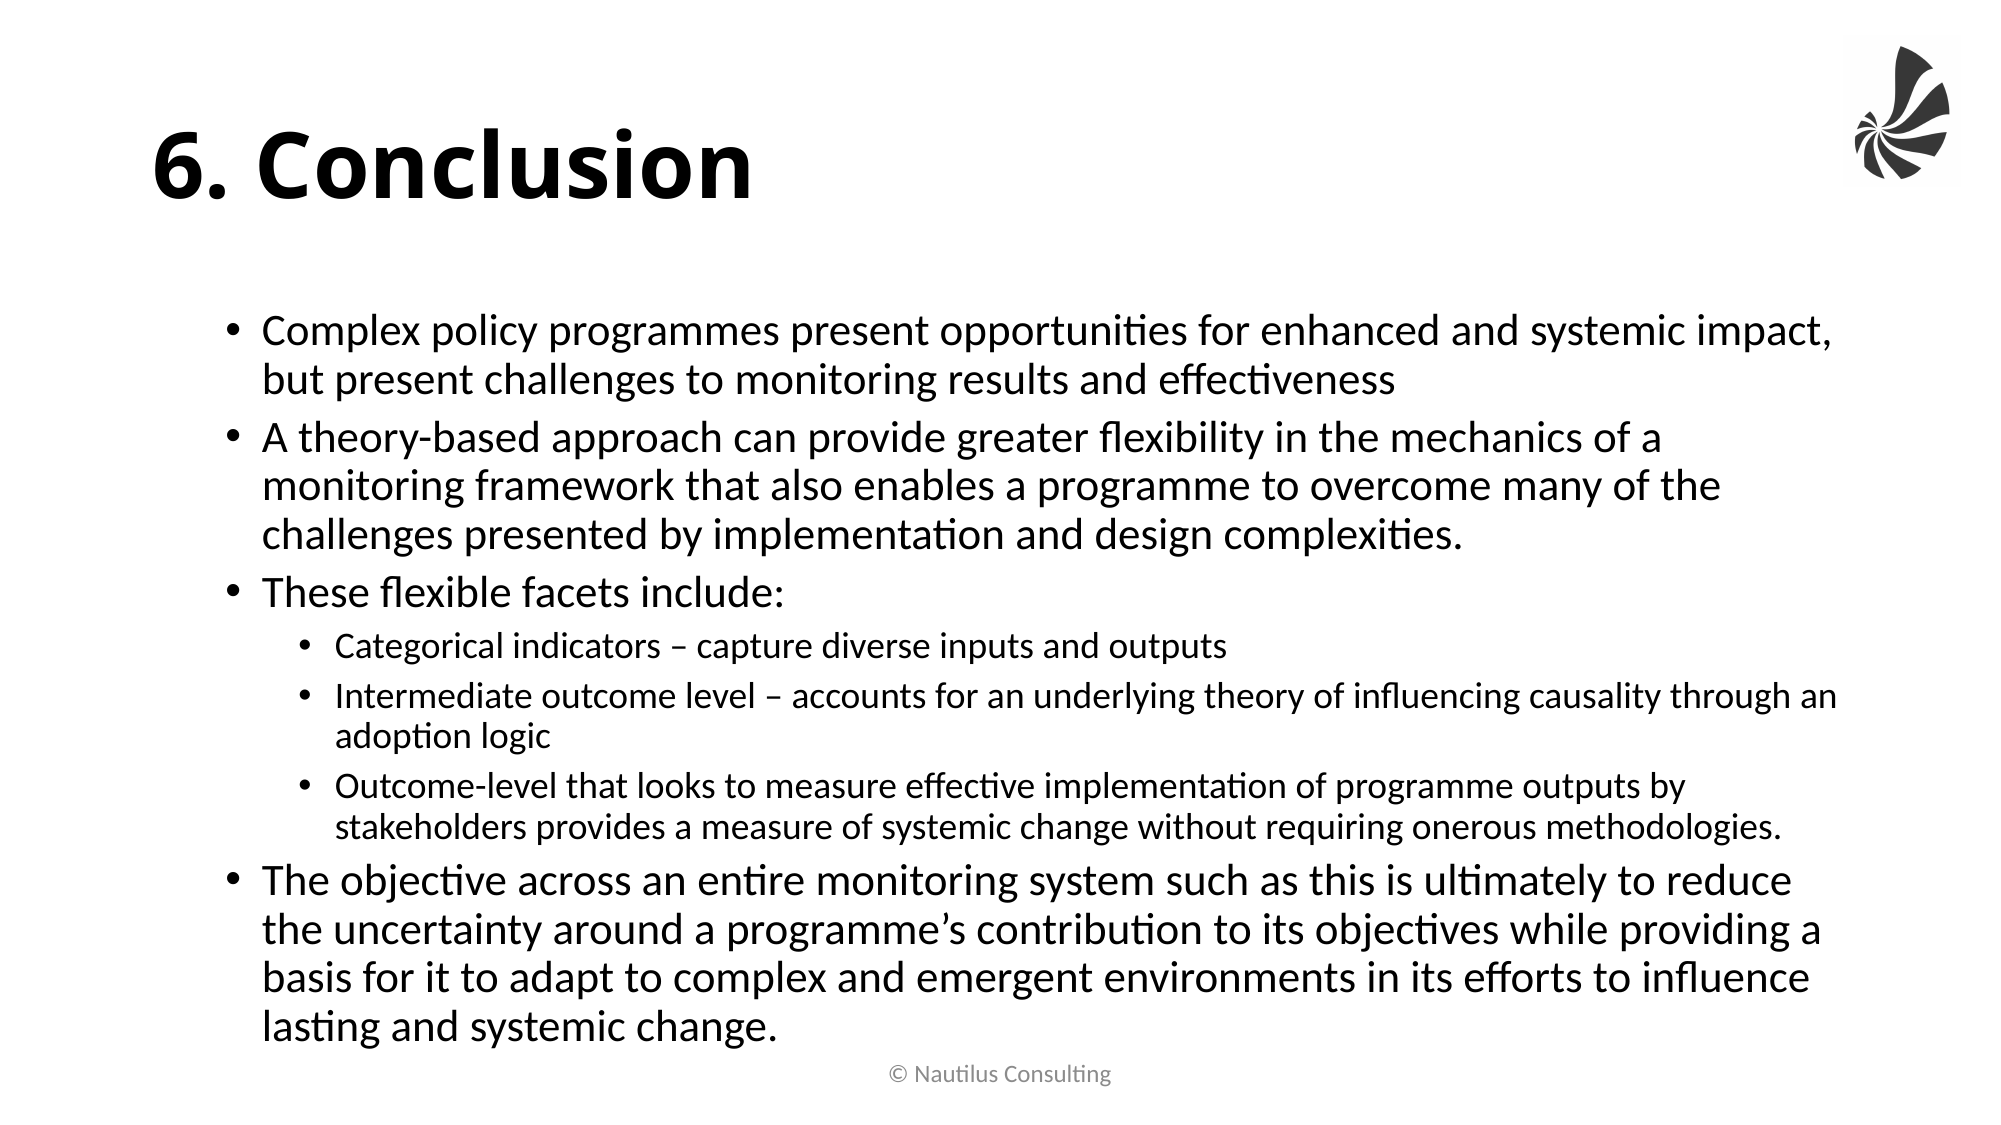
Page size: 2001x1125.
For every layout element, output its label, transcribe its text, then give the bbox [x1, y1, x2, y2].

footer © Nautilus Consulting [662, 1042, 1338, 1103]
title 6. Conclusion [137, 59, 1863, 278]
list Complex policy programmes present opportunities for enhanced and systemic impact, but present challenges to monitoring results and effectiveness A theory-based approach can provide greater flexibility in the mechanics of a monitoring framework that also enables a programme to overcome many of the challenges presented by implementation and design complexities. These flexible facets include: Categorical indicators – capture diverse inputs and outputs Intermediate outcome level – accounts for an underlying theory of influencing causality through an adoption logic Outcome-level that looks to measure effective implementation of programme outputs by stakeholders provides a measure of systemic change without requiring onerous methodologies. The objective across an entire monitoring system such as this is ultimately to reduce the uncertainty around a programme’s contribution to its objectives while providing a basis for it to adapt to complex and emergent environments in its efforts to influence lasting and systemic change. [137, 299, 1863, 1066]
picture [1843, 35, 1961, 187]
